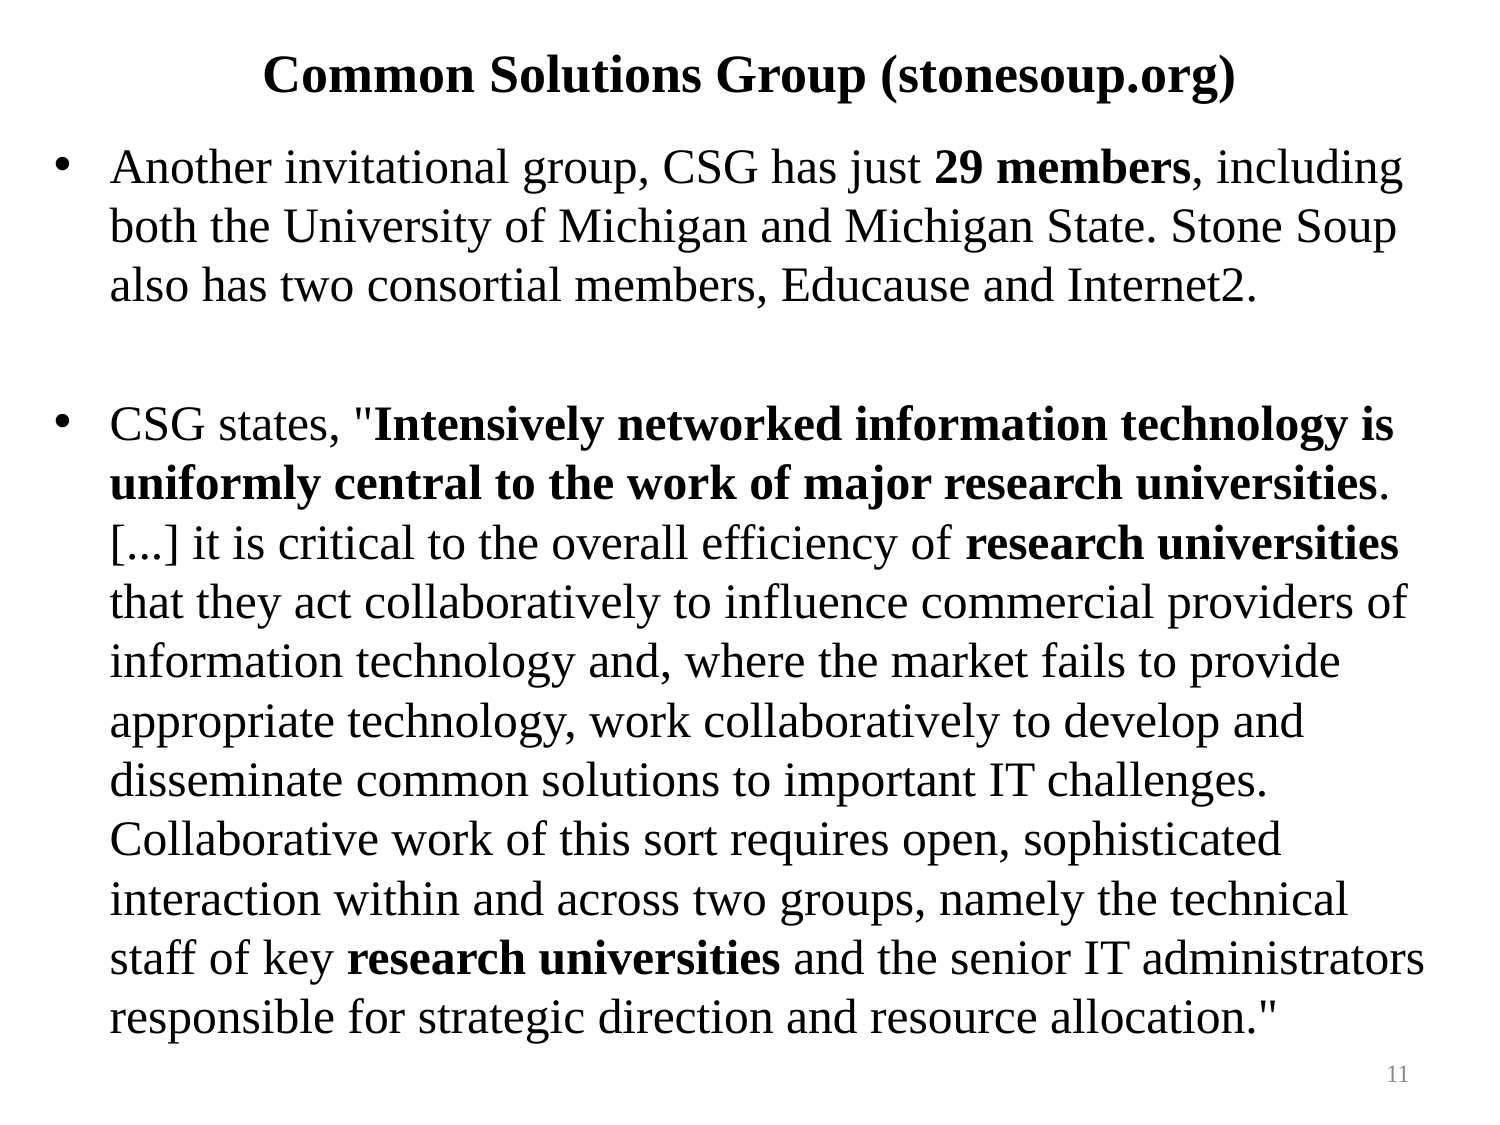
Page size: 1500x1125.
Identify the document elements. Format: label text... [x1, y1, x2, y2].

slide_number 11 [1074, 1042, 1425, 1103]
list Another invitational group, CSG has just 29 members, including both the University of Michigan and Michigan State. Stone Soup also has two consortial members, Educause and Internet2. CSG states, "Intensively networked information technology is uniformly central to the work of major research universities. [...] it is critical to the overall efficiency of research universities that they act collaboratively to influence commercial providers of information technology and, where the market fails to provide appropriate technology, work collaboratively to develop and disseminate common solutions to important IT challenges. Collaborative work of this sort requires open, sophisticated interaction within and across two groups, namely the technical staff of key research universities and the senior IT administrators responsible for strategic direction and resource allocation." [38, 126, 1455, 1079]
title Common Solutions Group (stonesoup.org) [0, 31, 1500, 112]
